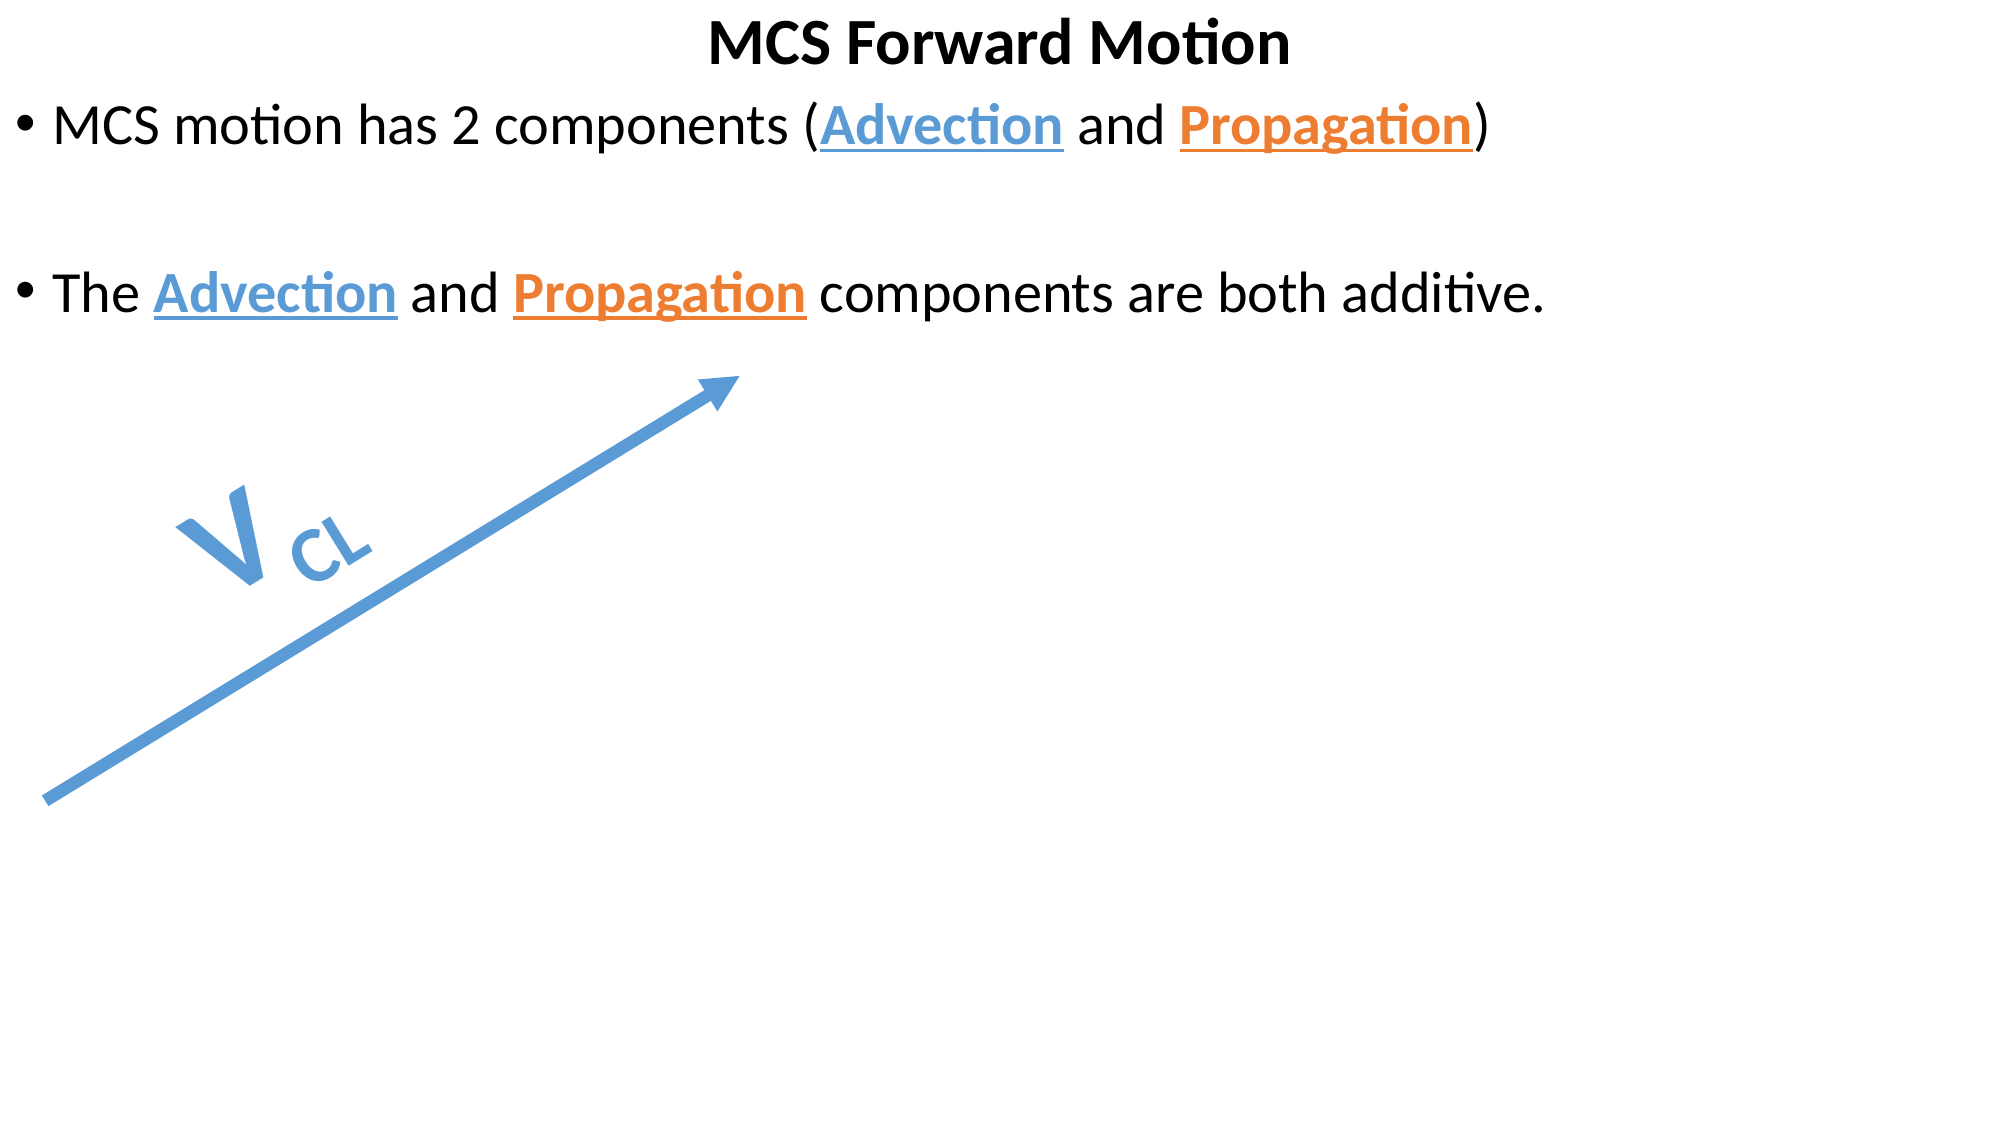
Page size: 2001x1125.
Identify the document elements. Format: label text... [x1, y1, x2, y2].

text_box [44, 375, 740, 801]
title MCS Forward Motion [137, 0, 1863, 86]
list MCS motion has 2 components (Advection and Propagation) The Advection and Propagation components are both additive. [0, 86, 2000, 801]
